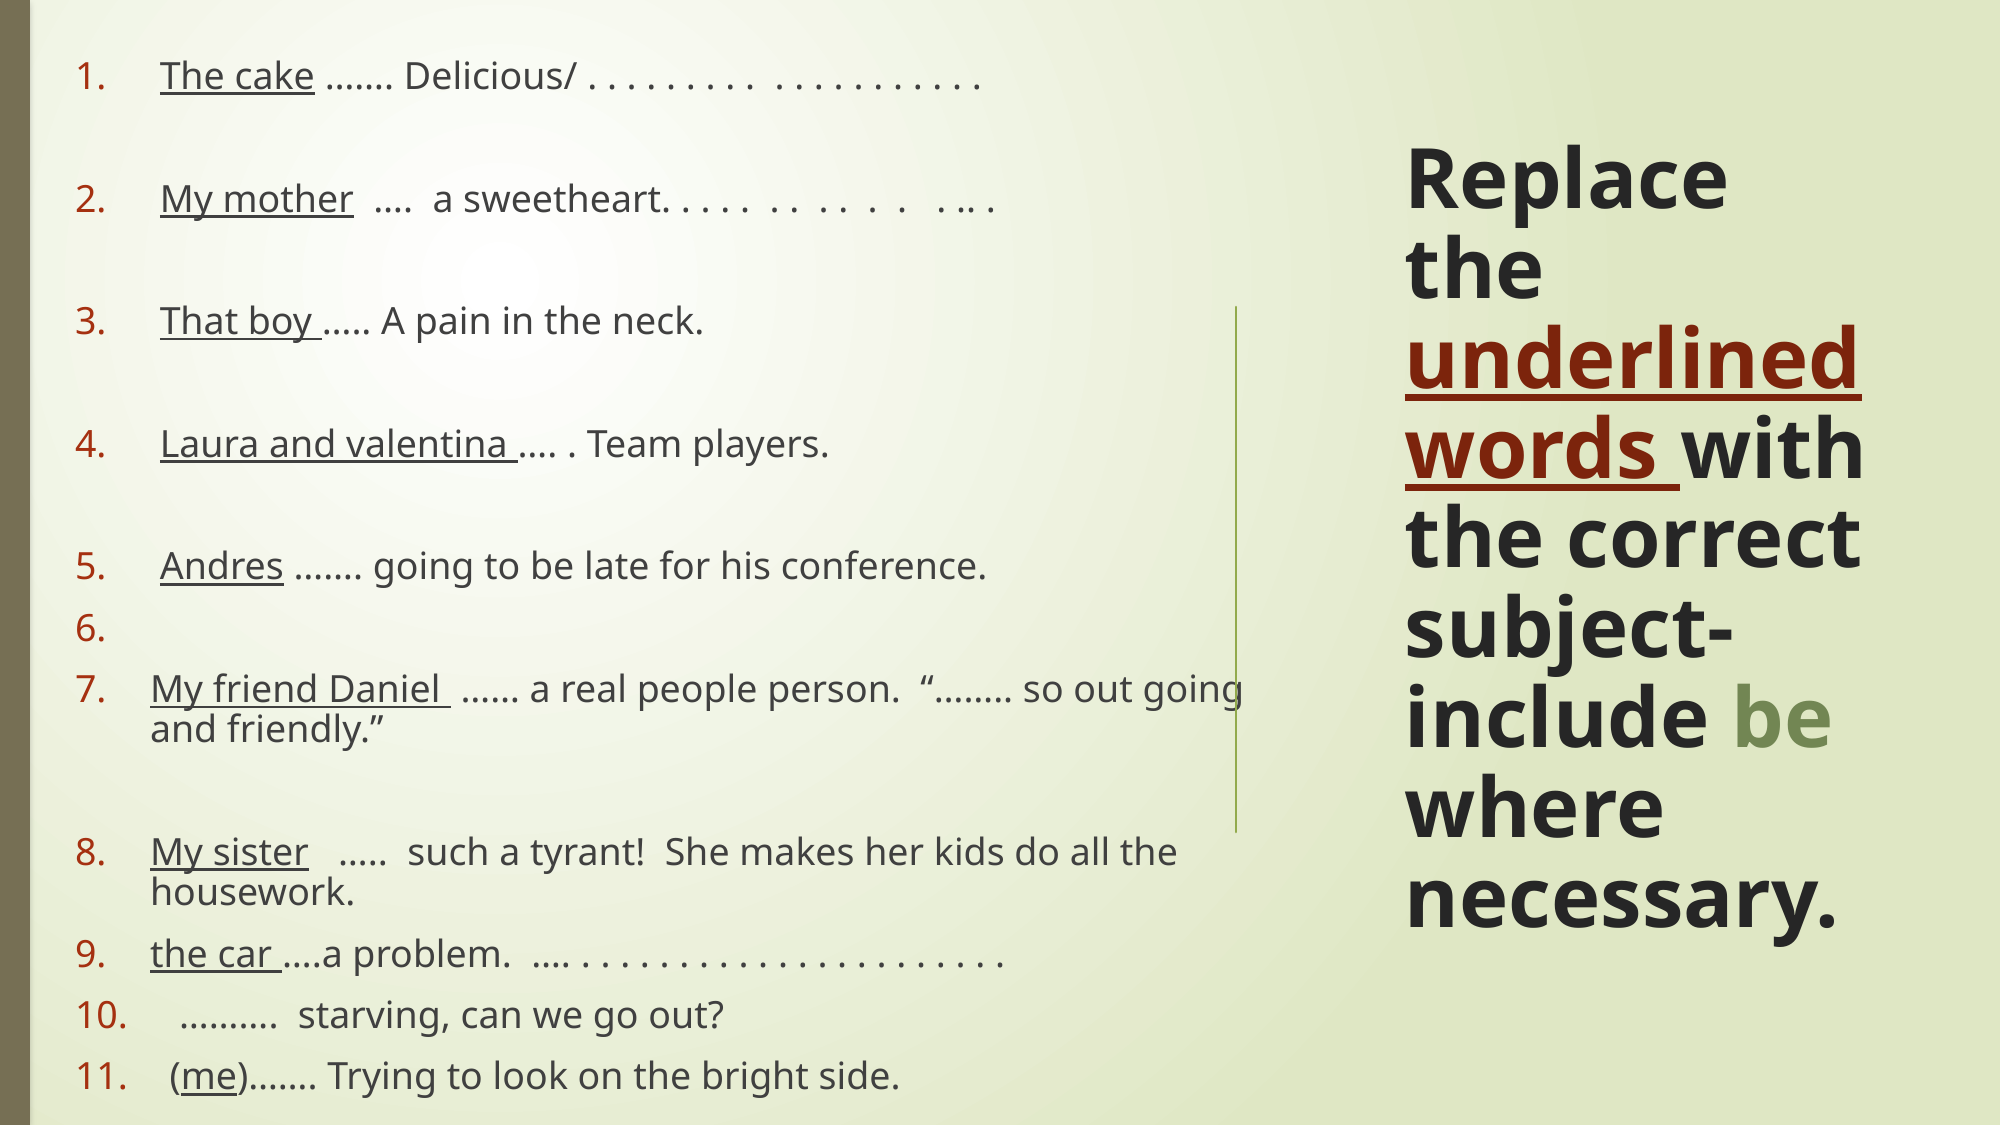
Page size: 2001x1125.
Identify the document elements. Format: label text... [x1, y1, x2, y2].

title Replace the underlined words with the correct subject- include be where necessary. [1389, 112, 1888, 970]
list The cake ……. Delicious/ . . . . . . . . . . . . . . . . . . . . My mother …. a sweetheart. . . . . . . . . . . . .. . That boy ….. A pain in the neck. Laura and valentina …. . Team players. Andres ……. going to be late for his conference. My friend Daniel …… a real people person. “…….. so out going and friendly.” My sister ….. such a tyrant! She makes her kids do all the housework. the car ….a problem. …. . . . . . . . . . . . . . . . . . . . . . . ………. starving, can we go out? (me)……. Trying to look on the bright side. [60, 29, 1278, 1125]
text_box [0, 0, 31, 1125]
text_box [31, 0, 2000, 1125]
